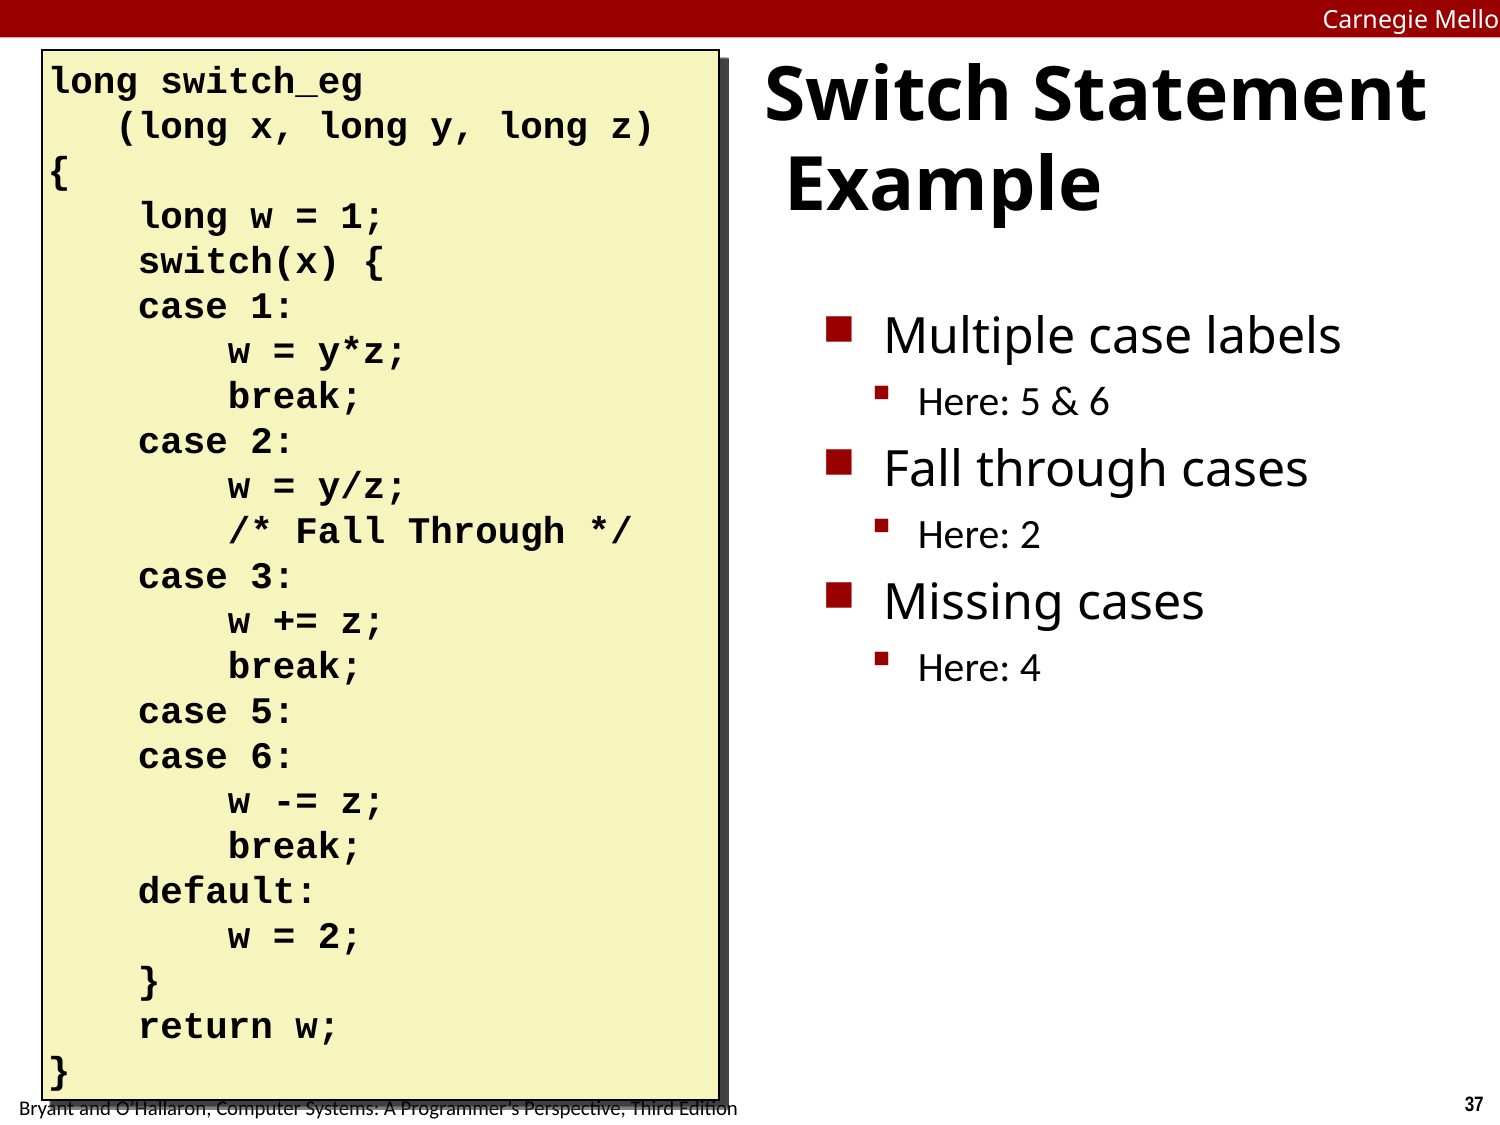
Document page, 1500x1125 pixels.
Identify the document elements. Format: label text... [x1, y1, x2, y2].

list Multiple case labels Here: 5 & 6 Fall through cases Here: 2 Missing cases Here: 4 [812, 295, 1438, 1121]
text_box [0, 0, 1500, 38]
title Switch Statement Example [758, 41, 1438, 230]
text_box long switch_eg (long x, long y, long z) { long w = 1; switch(x) { case 1: w = y*z; break; case 2: w = y/z; /* Fall Through */ case 3: w += z; break; case 5: case 6: w -= z; break; default: w = 2; } return w; } [41, 49, 719, 1100]
text_box Carnegie Mellon [1322, 3, 1500, 33]
